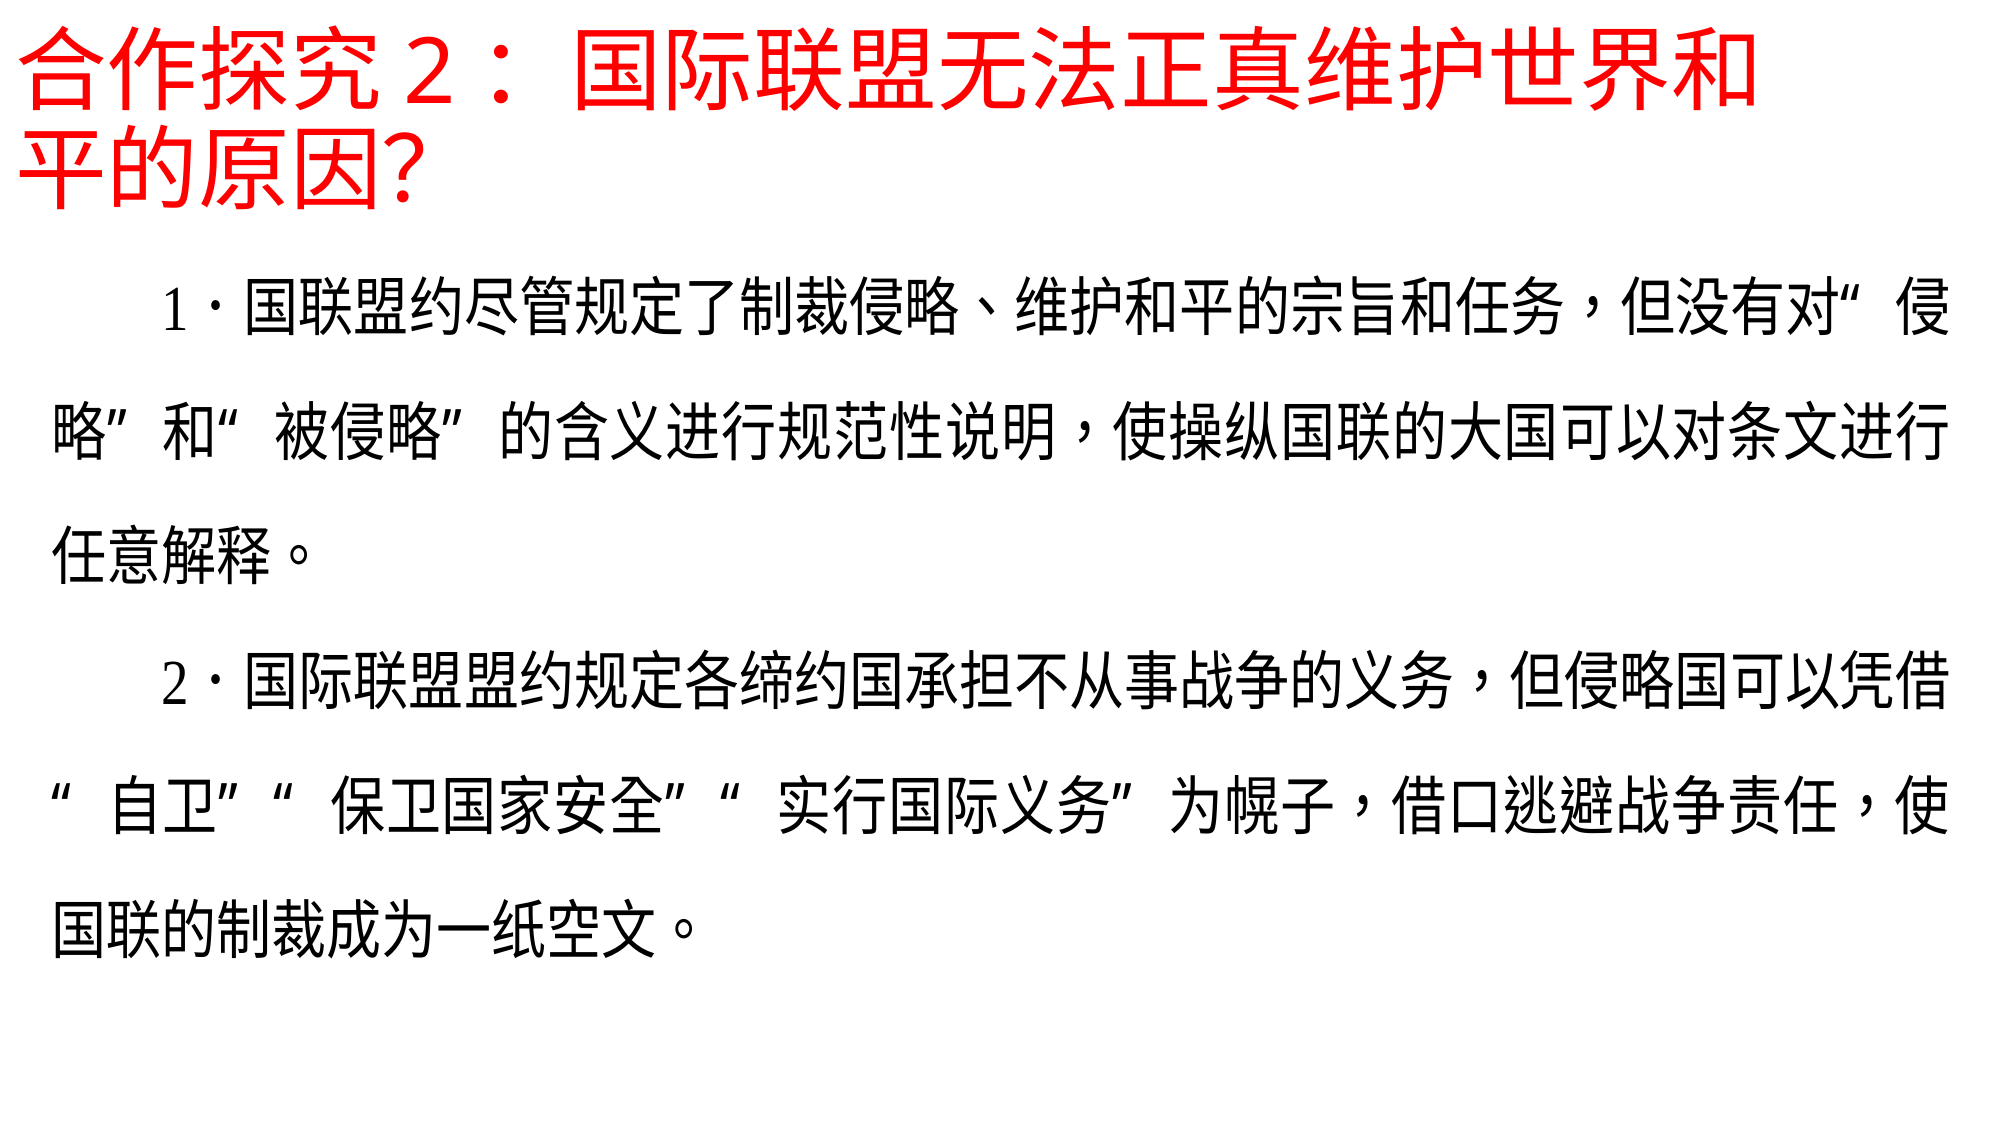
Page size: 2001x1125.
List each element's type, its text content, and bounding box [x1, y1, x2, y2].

title 合作探究2：国际联盟无法正真维护世界和平的原因？ [0, 14, 1863, 232]
picture [51, 266, 1949, 1014]
